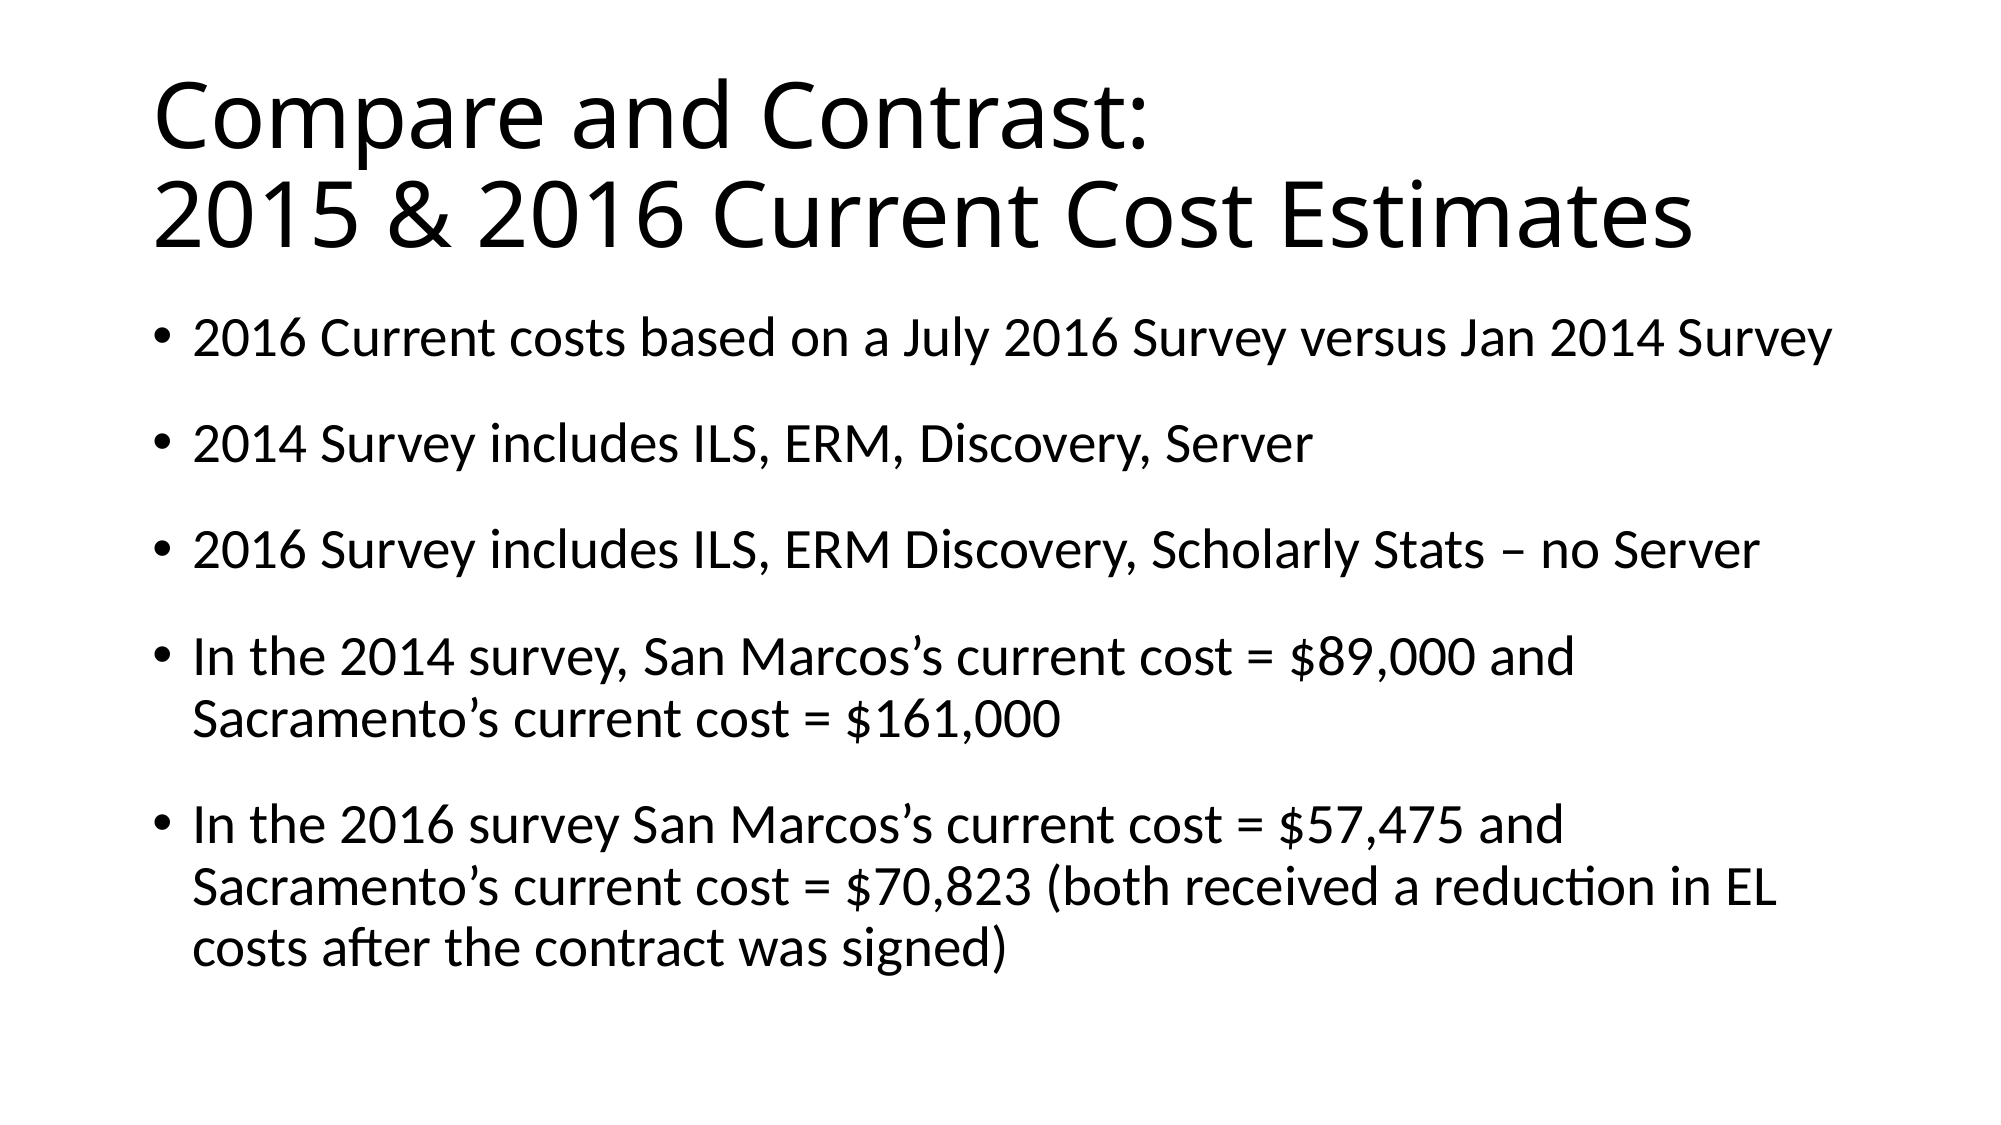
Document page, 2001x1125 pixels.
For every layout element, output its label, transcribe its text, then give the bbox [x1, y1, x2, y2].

list 2016 Current costs based on a July 2016 Survey versus Jan 2014 Survey 2014 Survey includes ILS, ERM, Discovery, Server 2016 Survey includes ILS, ERM Discovery, Scholarly Stats – no Server In the 2014 survey, San Marcos’s current cost = $89,000 and Sacramento’s current cost = $161,000 In the 2016 survey San Marcos’s current cost = $57,475 and Sacramento’s current cost = $70,823 (both received a reduction in EL costs after the contract was signed) [137, 299, 1863, 1014]
title Compare and Contrast: 2015 & 2016 Current Cost Estimates [137, 59, 1863, 278]
